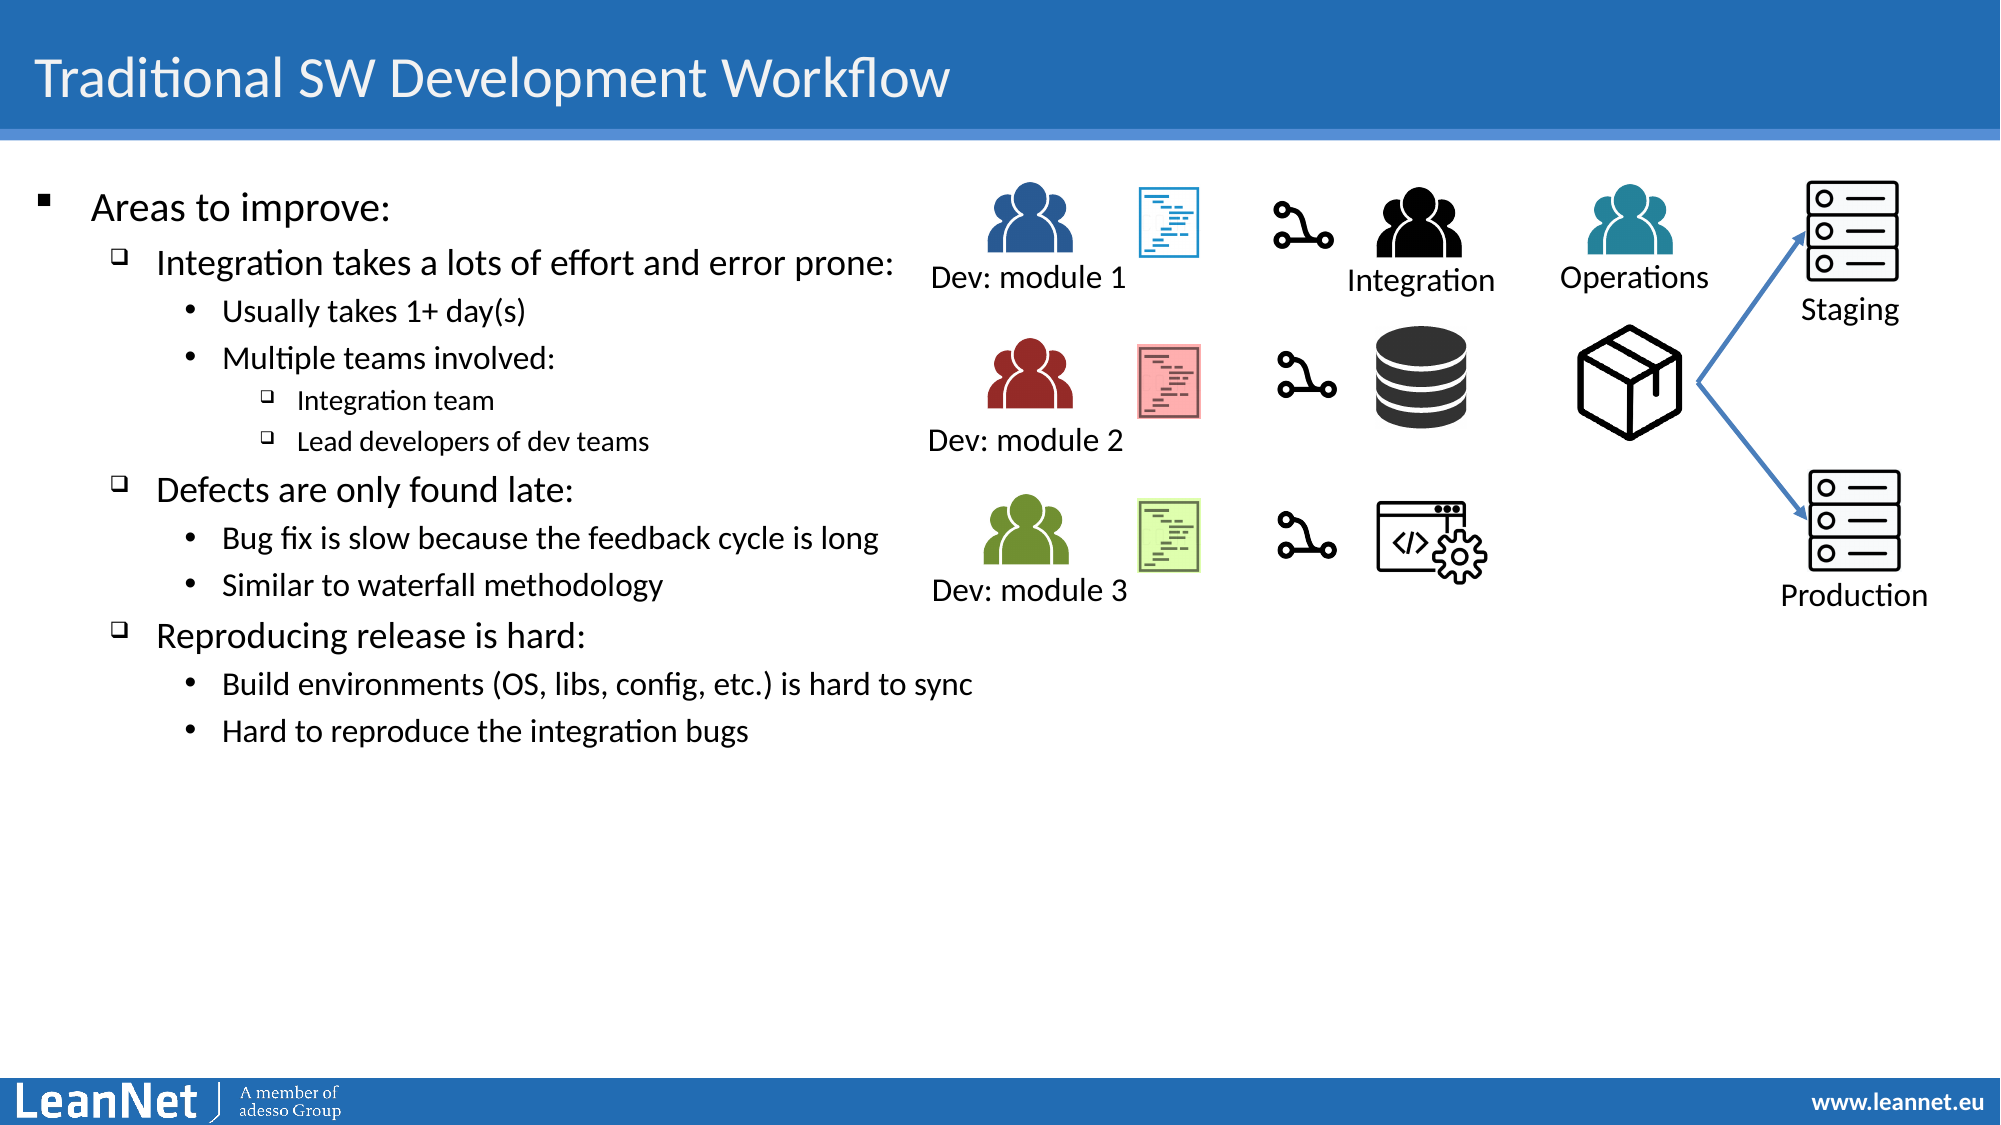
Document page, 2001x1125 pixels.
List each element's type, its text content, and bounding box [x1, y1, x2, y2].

title Traditional SW Development Workflow [19, 19, 1981, 129]
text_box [1697, 179, 1946, 622]
picture [0, 1077, 197, 1125]
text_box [1331, 184, 1539, 430]
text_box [908, 179, 1201, 617]
picture [232, 1082, 351, 1125]
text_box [1271, 199, 1339, 562]
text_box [1545, 181, 1694, 304]
picture [1373, 498, 1490, 587]
picture [208, 1082, 220, 1123]
list Areas to improve: Integration takes a lots of effort and error prone: Usually takes 1+ day(s) Multiple teams involved: Integration team Lead developers of dev teams Defects are only found late: Bug fix is slow because the feedback cycle is long Similar to waterfall methodology Reproducing release is hard: Build environments (OS, libs, config, etc.) is hard to sync Hard to reproduce the integration bugs [19, 172, 1014, 1043]
picture [1561, 314, 1697, 451]
